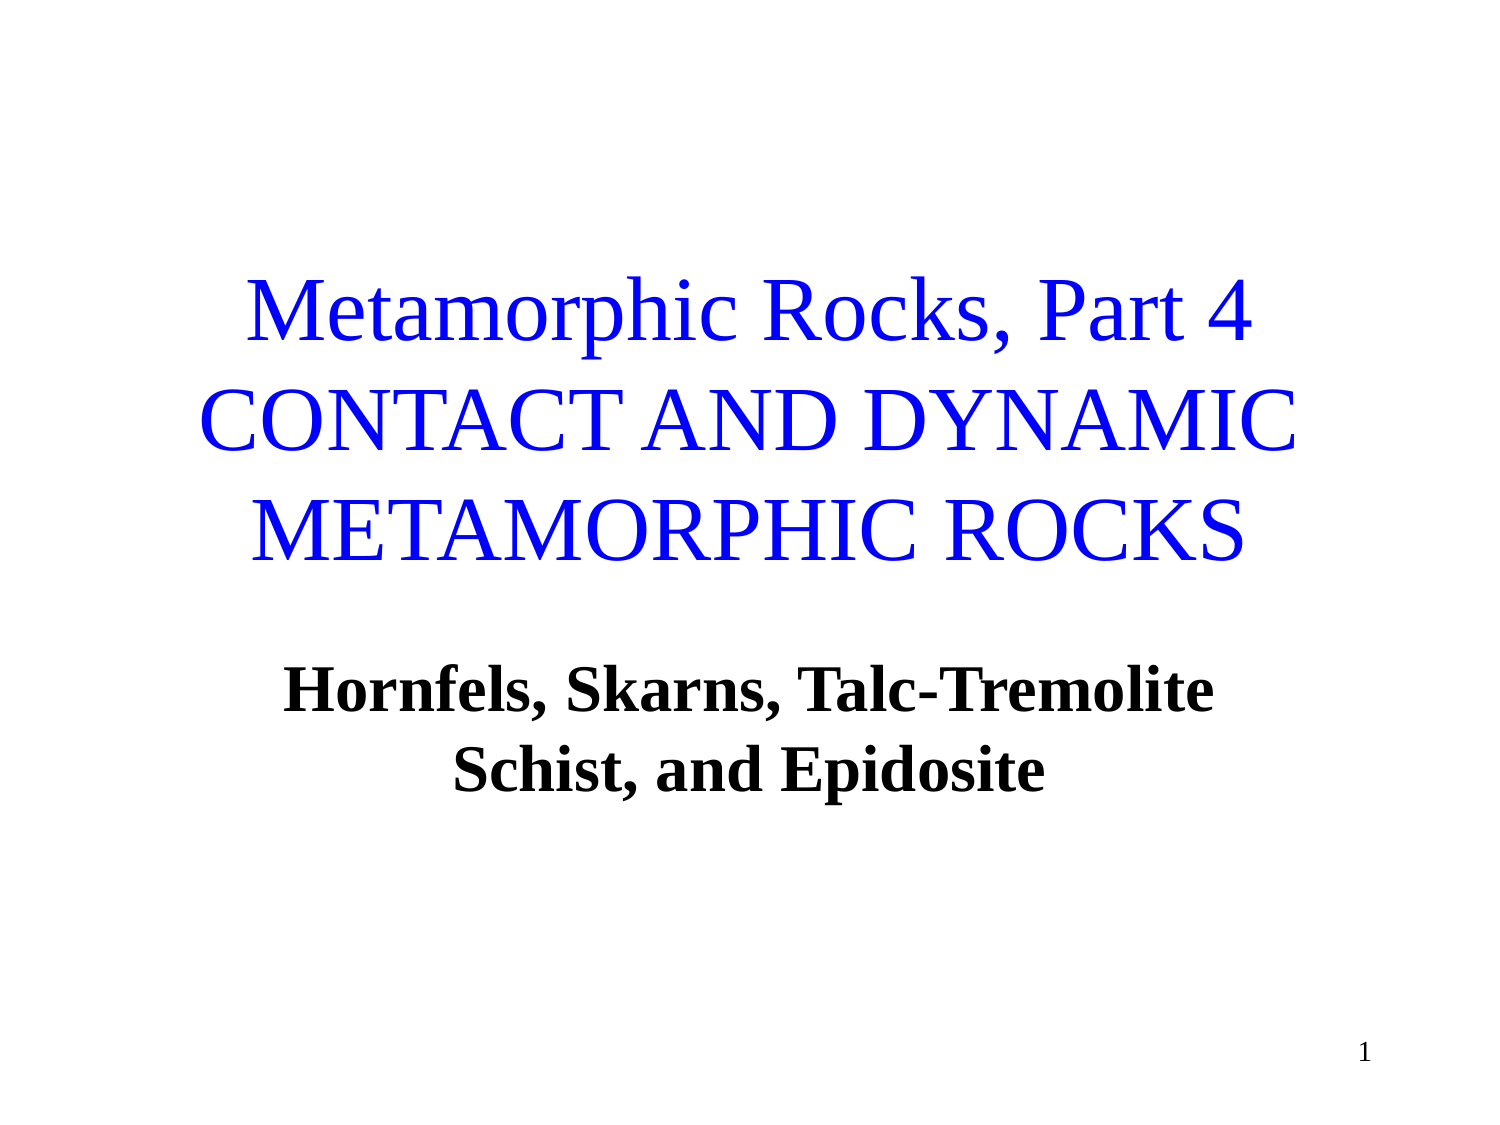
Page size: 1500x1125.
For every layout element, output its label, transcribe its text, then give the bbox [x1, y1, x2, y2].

title Metamorphic Rocks, Part 4 CONTACT AND DYNAMIC METAMORPHIC ROCKS [112, 375, 1388, 563]
subtitle Hornfels, Skarns, Talc-Tremolite Schist, and Epidosite [225, 637, 1275, 925]
slide_number 1 [1074, 1024, 1388, 1101]
